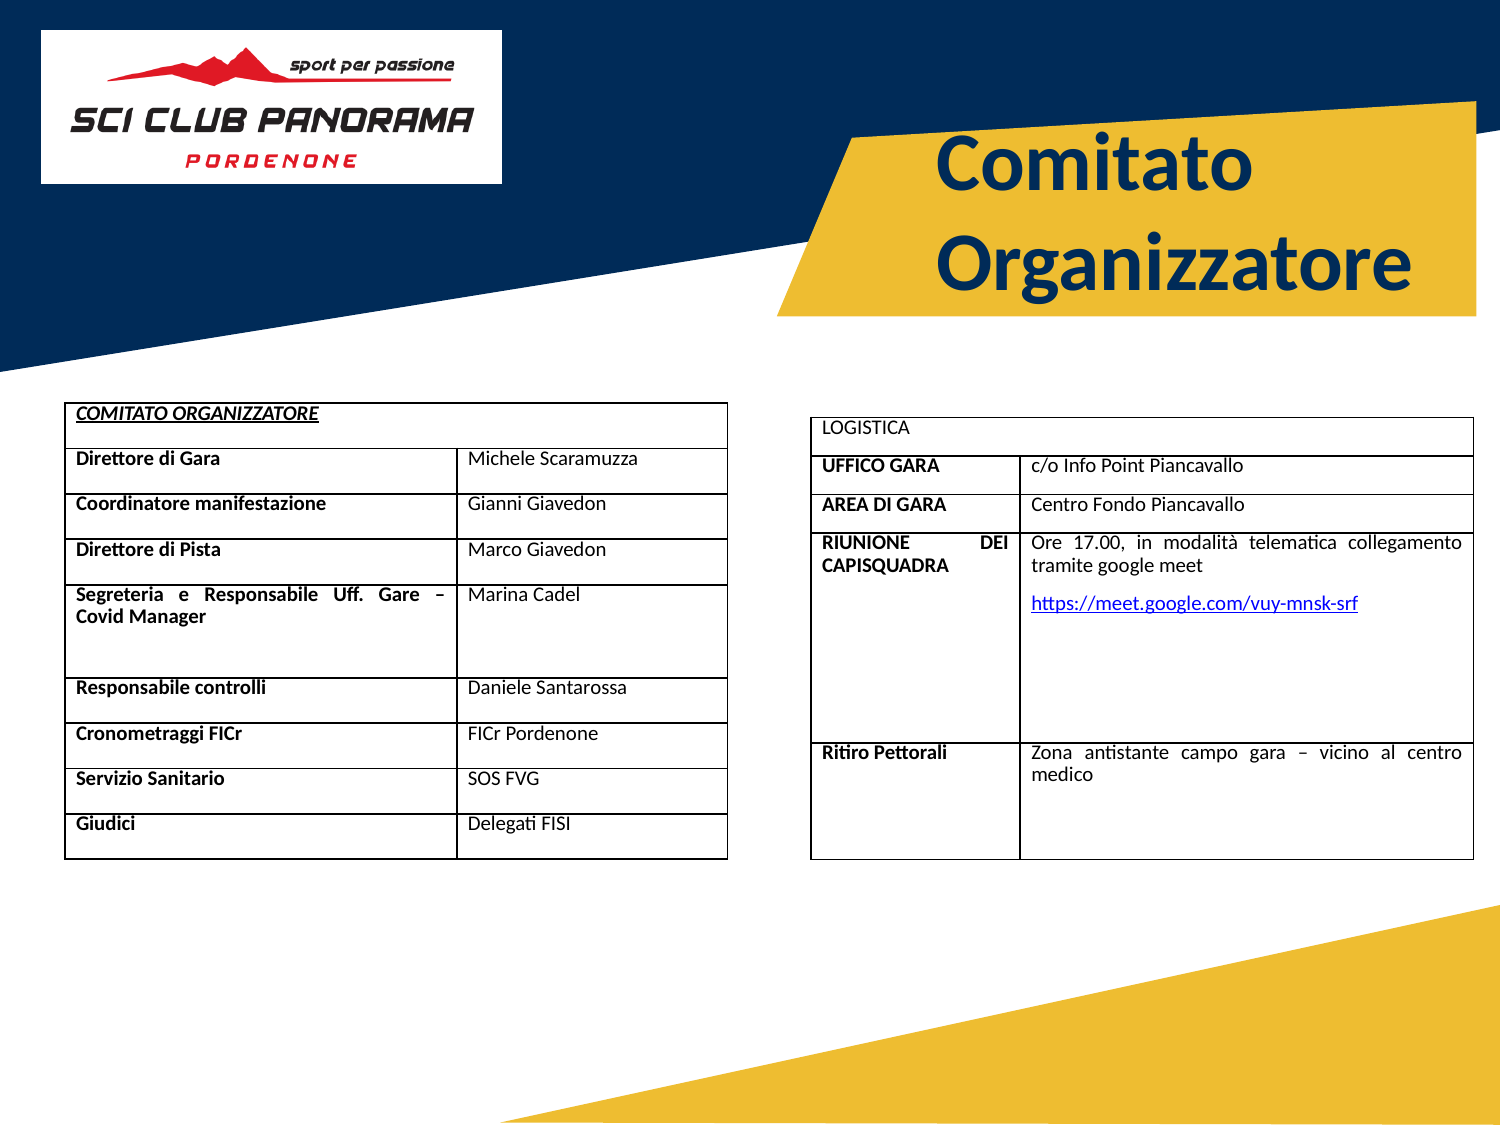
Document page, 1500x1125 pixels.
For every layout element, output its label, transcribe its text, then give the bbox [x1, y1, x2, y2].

picture [41, 30, 503, 185]
table_cell Giudici [66, 815, 456, 858]
table_cell c/o Info Point Piancavallo [1021, 457, 1473, 494]
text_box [0, 0, 1500, 373]
table_cell SOS FVG [458, 769, 727, 813]
table_cell Gianni Giavedon [458, 495, 727, 538]
table_cell Servizio Sanitario [66, 769, 456, 813]
table_cell Marco Giavedon [458, 540, 727, 584]
table_cell Direttore di Gara [66, 449, 456, 493]
table_cell UFFICO GARA [812, 457, 1019, 494]
table_cell Coordinatore manifestazione [66, 495, 456, 538]
table_cell Michele Scaramuzza [458, 449, 727, 493]
table_header COMITATO ORGANIZZATORE [66, 404, 727, 448]
text_box [500, 905, 1500, 1125]
table_cell Ore 17.00, in modalità telematica collegamento tramite google meet https://meet.google.com/vuy-mnsk-srf [1021, 534, 1473, 742]
table_cell Delegati FISI [458, 815, 727, 858]
table_cell RIUNIONE DEI CAPISQUADRA [812, 534, 1019, 742]
table_cell Centro Fondo Piancavallo [1021, 495, 1473, 532]
table_cell Daniele Santarossa [458, 679, 727, 722]
table_cell Direttore di Pista [66, 540, 456, 584]
table_cell Marina Cadel [458, 586, 727, 677]
table_cell AREA DI GARA [812, 495, 1019, 532]
table_cell FICr Pordenone [458, 724, 727, 768]
table_cell Zona antistante campo gara – vicino al centro medico [1021, 744, 1473, 859]
table_header LOGISTICA [812, 418, 1473, 455]
table_cell Ritiro Pettorali [812, 744, 1019, 859]
table_cell Segreteria e Responsabile Uff. Gare – Covid Manager [66, 586, 456, 677]
table_cell Cronometraggi FICr [66, 724, 456, 768]
table_cell Responsabile controlli [66, 679, 456, 722]
